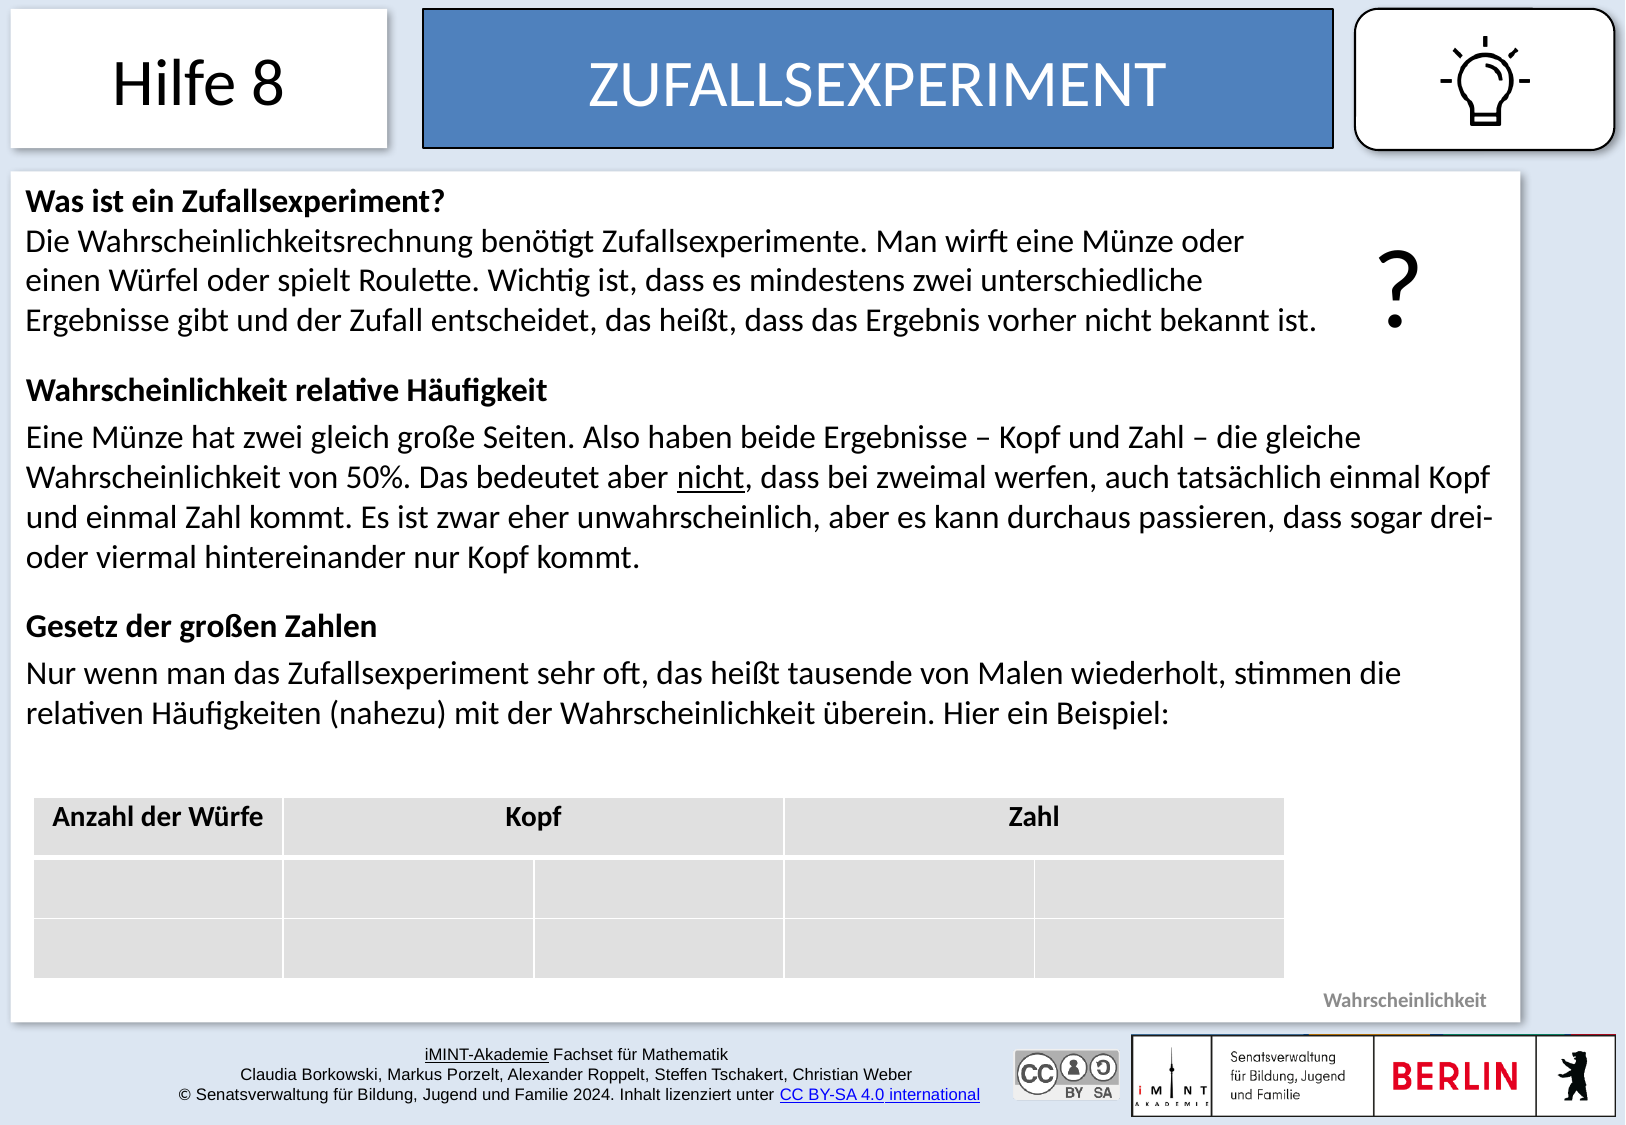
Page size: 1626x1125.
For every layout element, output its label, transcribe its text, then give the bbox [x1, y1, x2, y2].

text_box ? [1357, 208, 1618, 358]
picture [1427, 18, 1542, 142]
picture [1013, 1048, 1120, 1101]
list Hilfe 8 [10, 8, 388, 149]
title Zufallsexperiment [422, 8, 1334, 149]
picture [1131, 1034, 1616, 1117]
footer Wahrscheinlichkeit [1308, 979, 1625, 1020]
